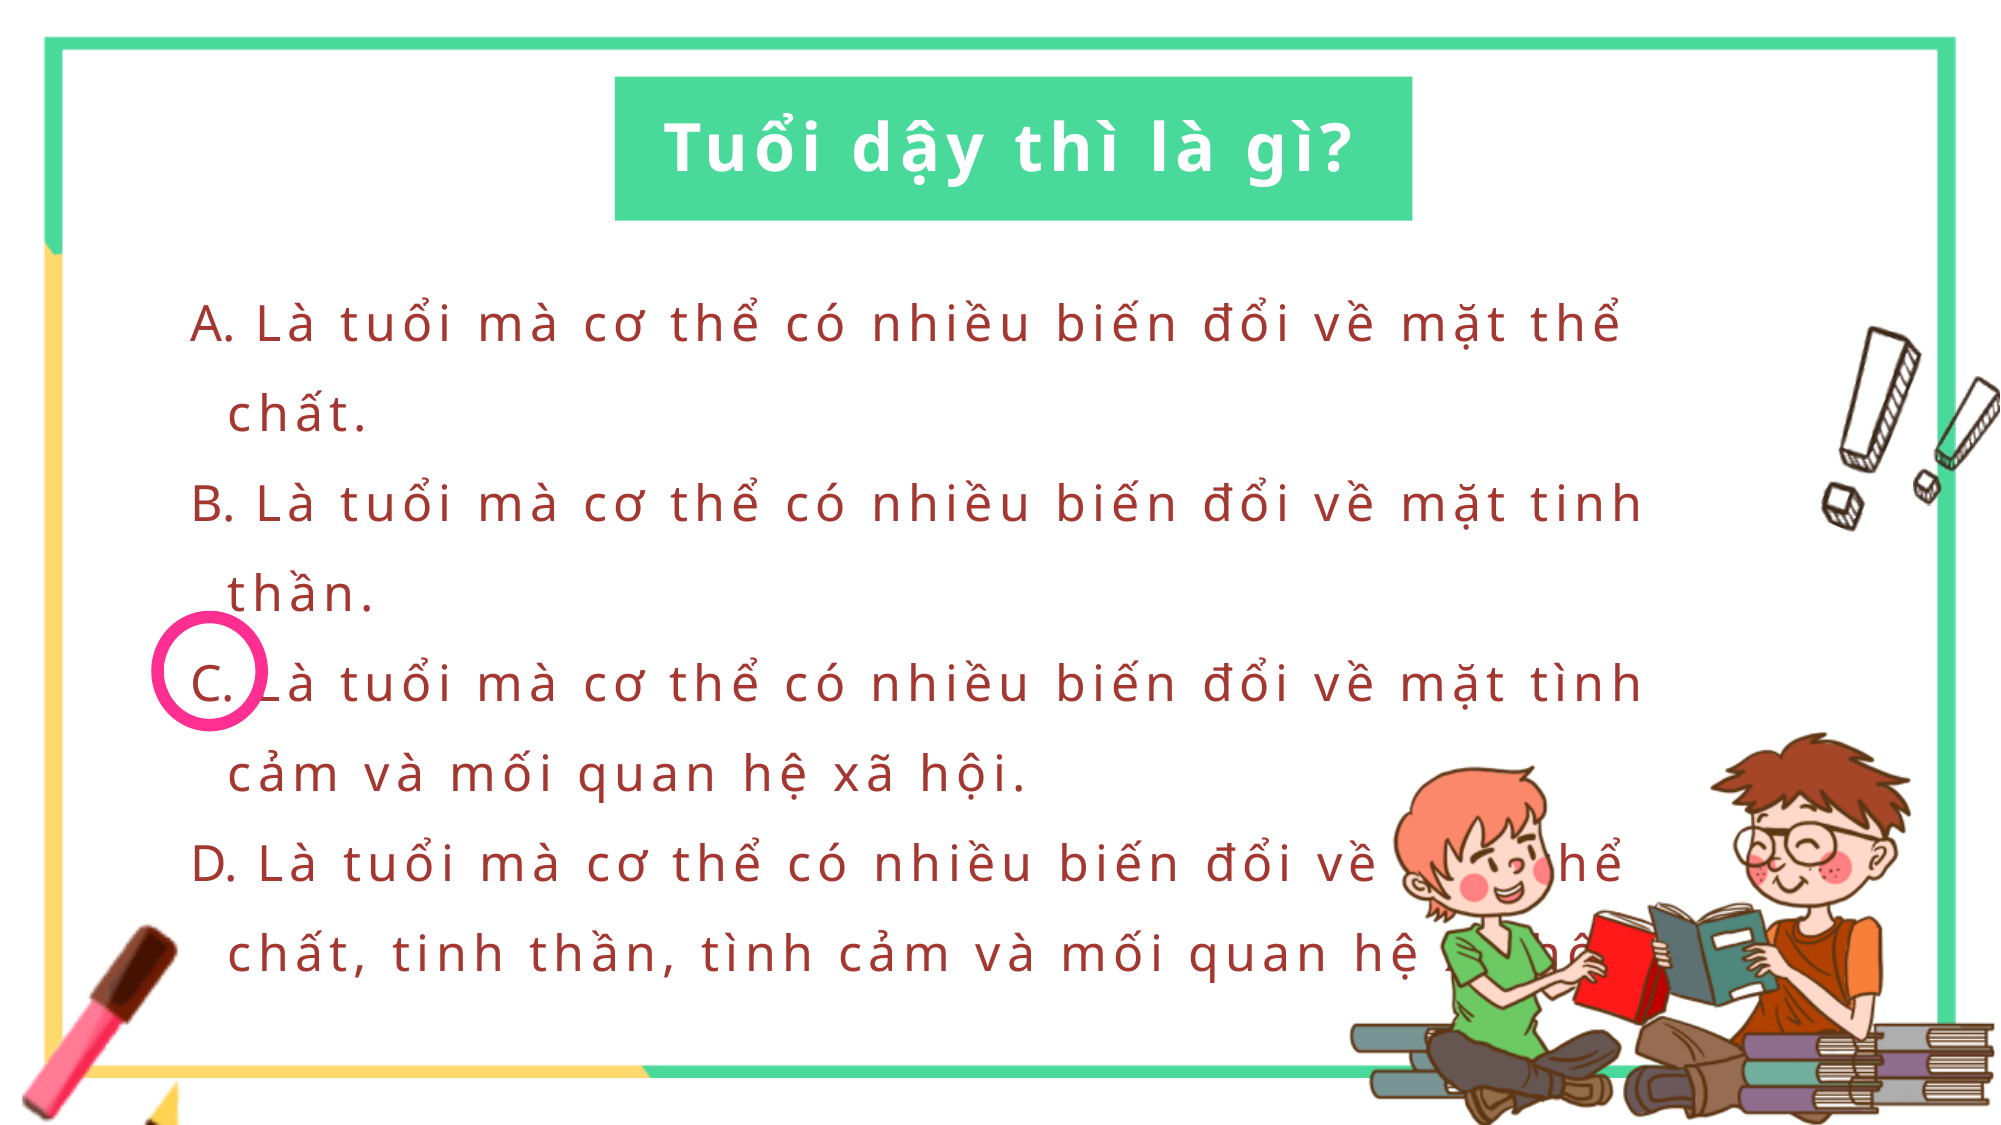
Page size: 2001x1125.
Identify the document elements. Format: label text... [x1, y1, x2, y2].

picture [0, 0, 2001, 1125]
text_box Là tuổi mà cơ thể có nhiều biến đổi về mặt thể chất. Là tuổi mà cơ thể có nhiều biến đổi về mặt tinh thần. Là tuổi mà cơ thể có nhiều biến đổi về mặt tình cảm và mối quan hệ xã hội. Là tuổi mà cơ thể có nhiều biến đổi về mặt thể chất, tinh thần, tình cảm và mối quan hệ xã hội. [175, 253, 478, 989]
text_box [614, 76, 1417, 221]
text_box [156, 615, 263, 727]
text_box Là tuổi mà cơ thể có nhiều biến đổi về mặt thể chất. Là tuổi mà cơ thể có nhiều biến đổi về mặt tinh thần. Là tuổi mà cơ thể có nhiều biến đổi về mặt tình cảm và mối quan hệ xã hội. Là tuổi mà cơ thể có nhiều biến đổi về mặt thể chất, tinh thần, tình cảm và mối quan hệ xã hội. [1521, 253, 1797, 710]
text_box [1827, 326, 2000, 529]
